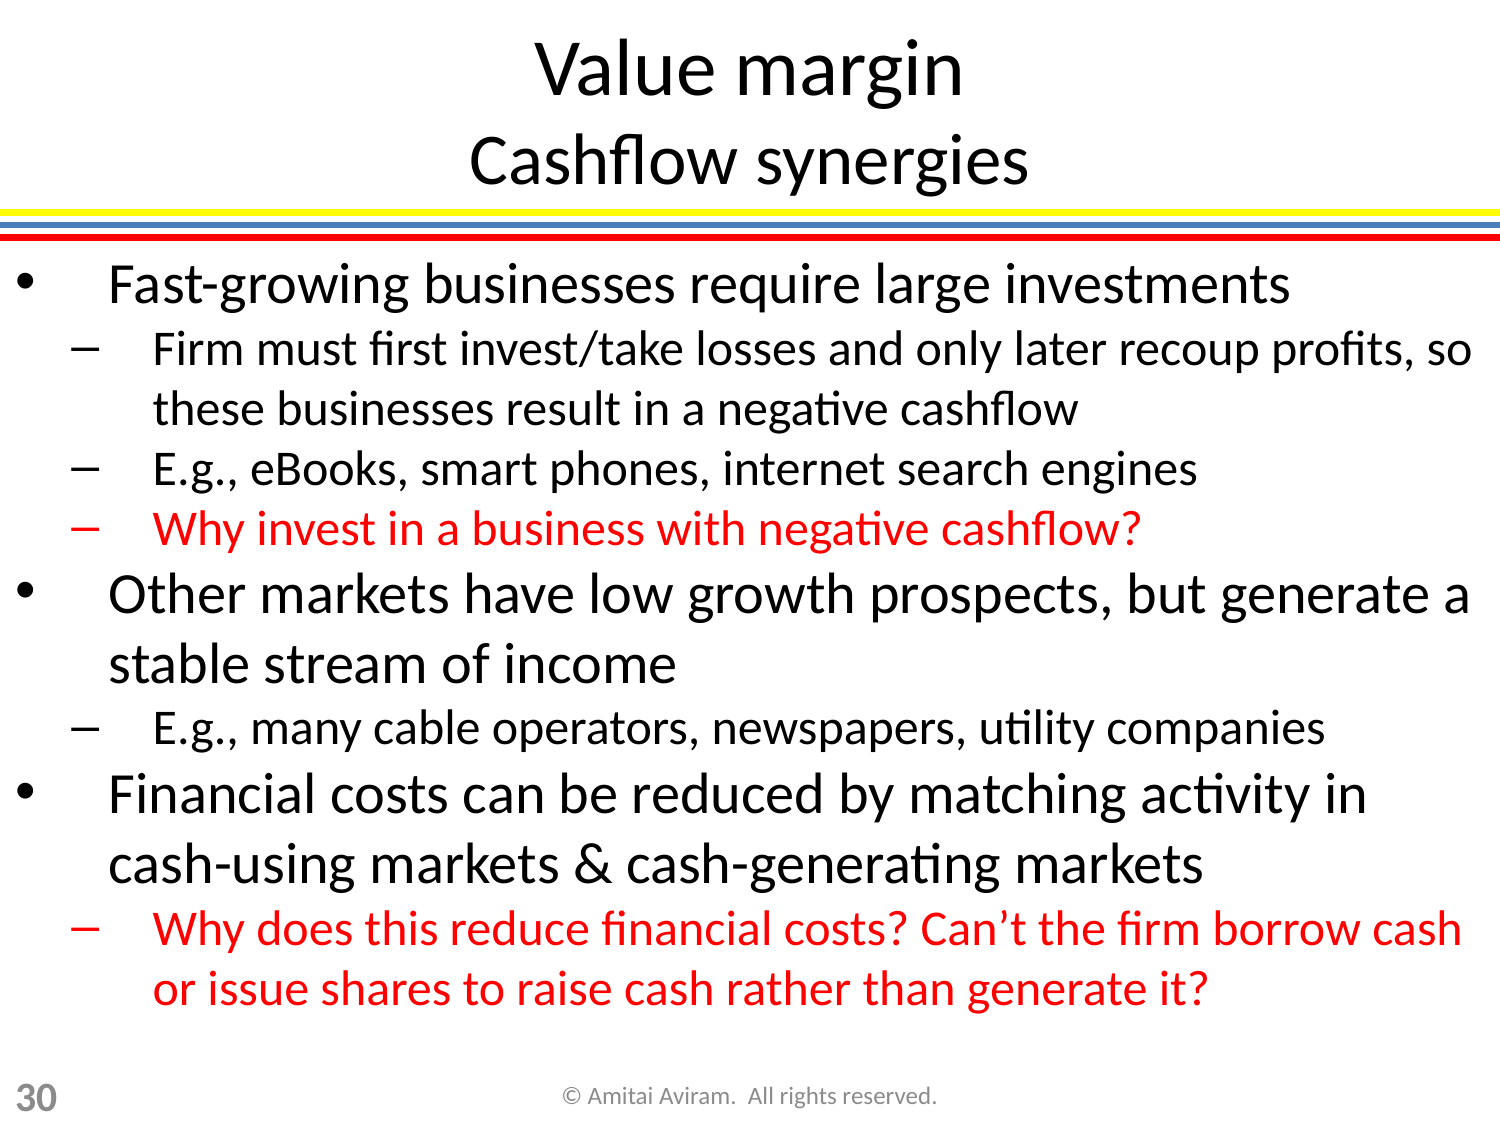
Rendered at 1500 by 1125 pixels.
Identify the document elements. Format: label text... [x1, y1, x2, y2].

footer © Amitai Aviram. All rights reserved. [512, 1065, 988, 1125]
list Fast-growing businesses require large investments Firm must first invest/take losses and only later recoup profits, so these businesses result in a negative cashflow E.g., eBooks, smart phones, internet search engines Why invest in a business with negative cashflow? Other markets have low growth prospects, but generate a stable stream of income E.g., many cable operators, newspapers, utility companies Financial costs can be reduced by matching activity in cash-using markets & cash-generating markets Why does this reduce financial costs? Can’t the firm borrow cash or issue shares to raise cash rather than generate it? [0, 237, 1500, 1088]
title Value margin Cashflow synergies [0, 0, 1500, 213]
slide_number 30 [0, 1065, 100, 1125]
